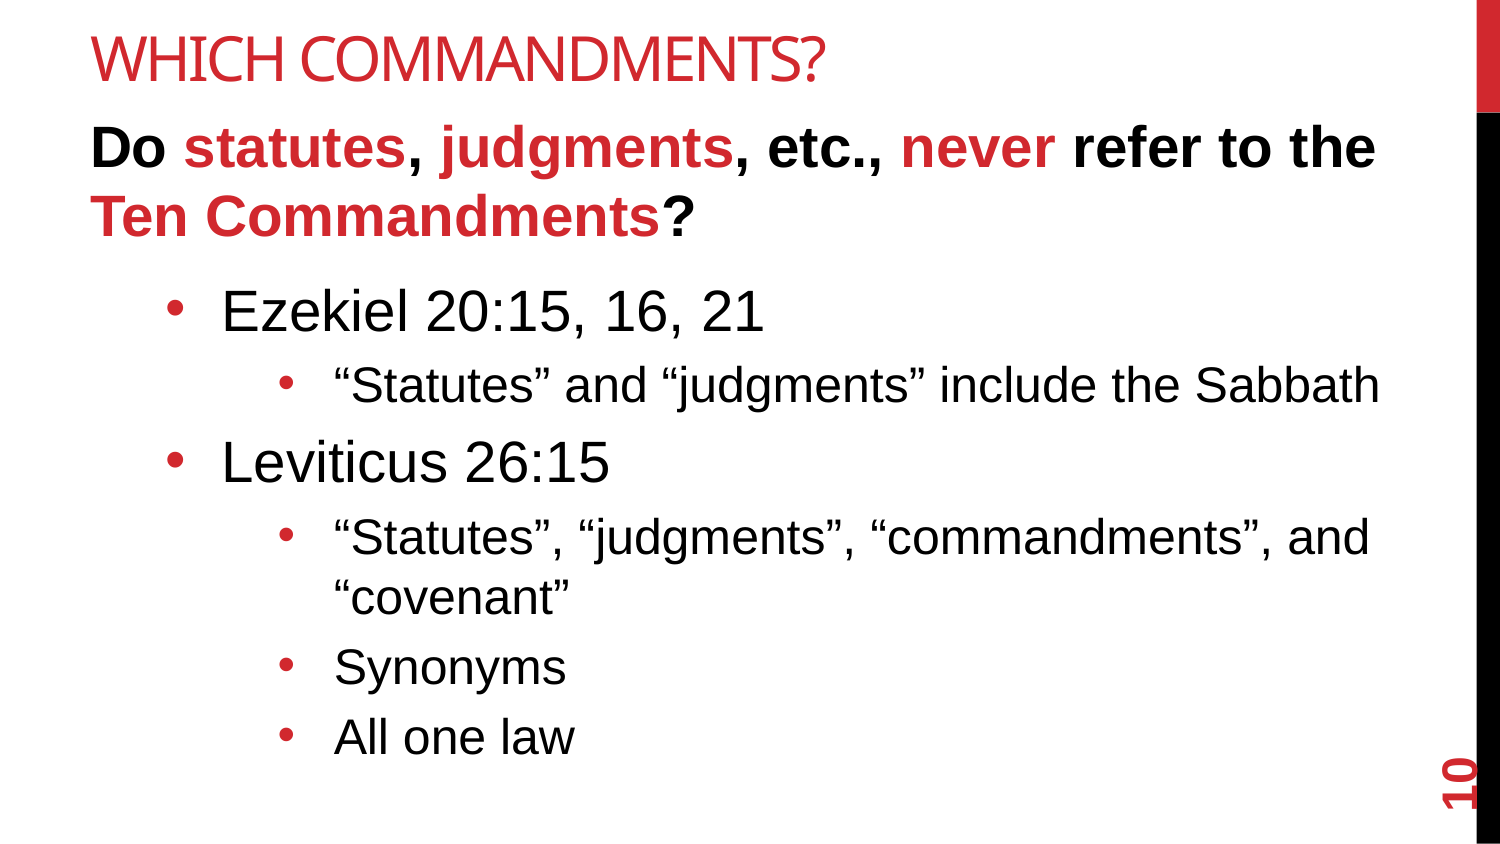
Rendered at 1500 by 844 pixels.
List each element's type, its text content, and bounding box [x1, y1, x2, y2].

list Do statutes, judgments, etc., never refer to the Ten Commandments? Ezekiel 20:15, 16, 21 “Statutes” and “judgments” include the Sabbath Leviticus 26:15 “Statutes”, “judgments”, “commandments”, and “covenant” Synonyms All one law [75, 101, 1425, 811]
title Which Commandments? [75, 11, 1425, 101]
slide_number 10 [1427, 665, 1488, 828]
